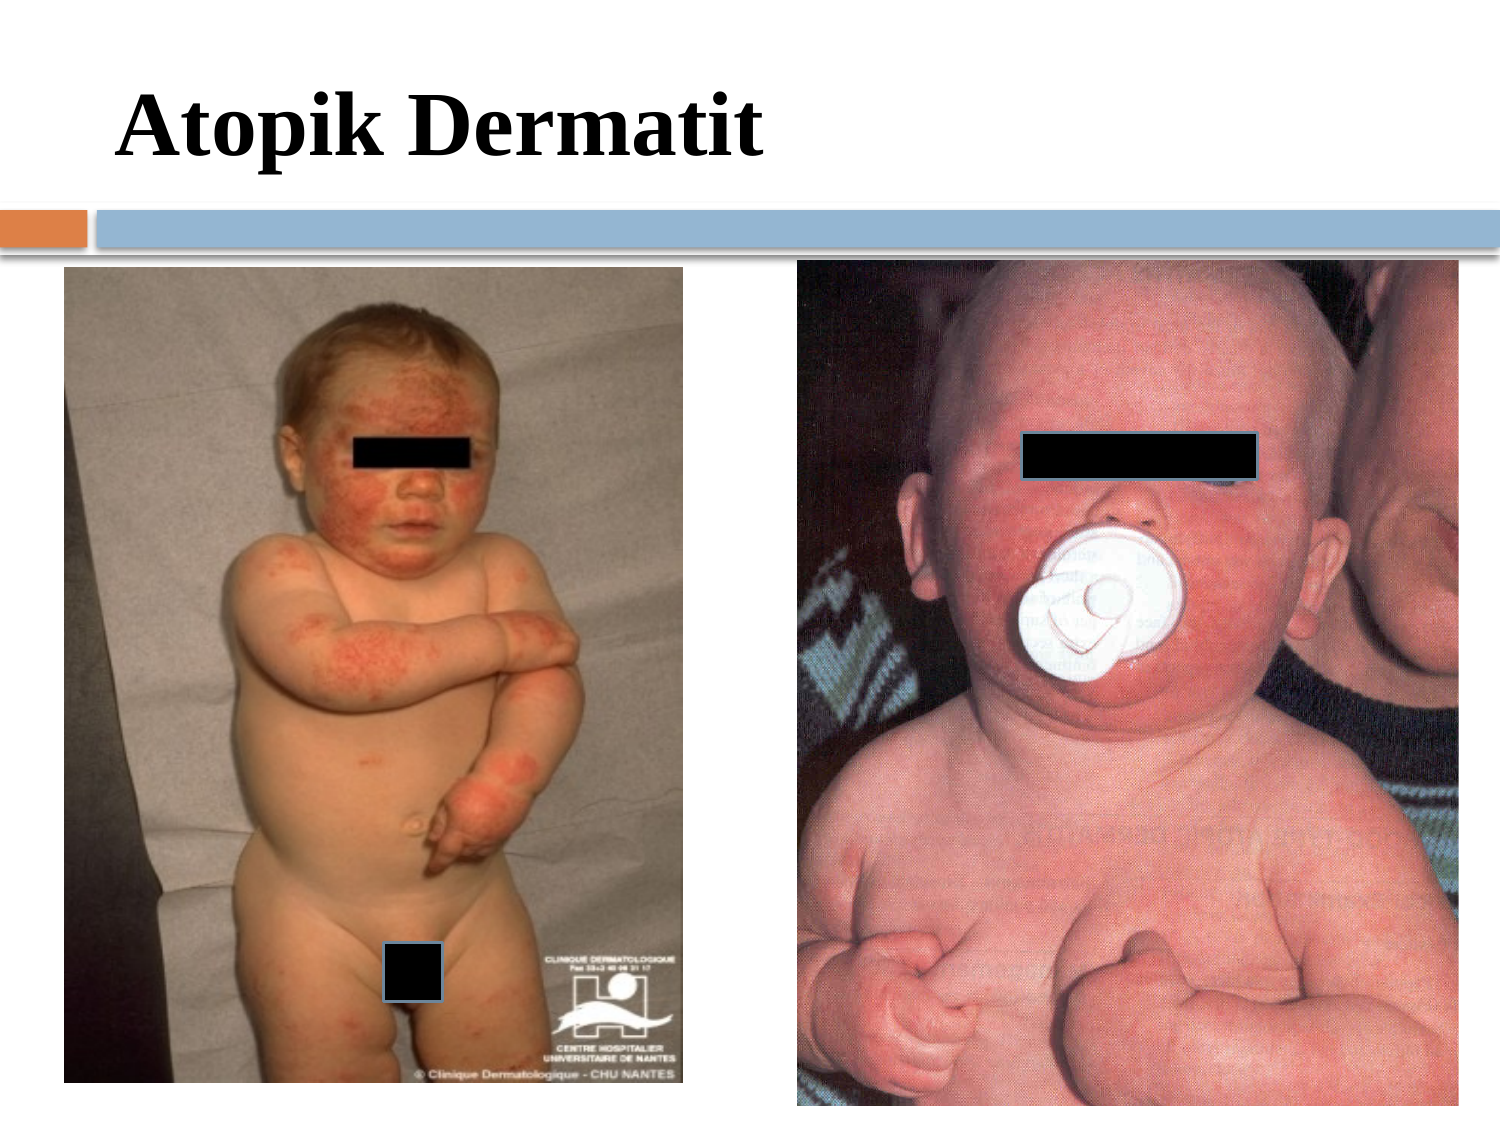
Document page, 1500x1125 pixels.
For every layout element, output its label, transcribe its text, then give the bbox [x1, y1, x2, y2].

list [64, 266, 683, 1083]
title Atopik Dermatit [99, 37, 1438, 200]
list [796, 260, 1459, 1107]
